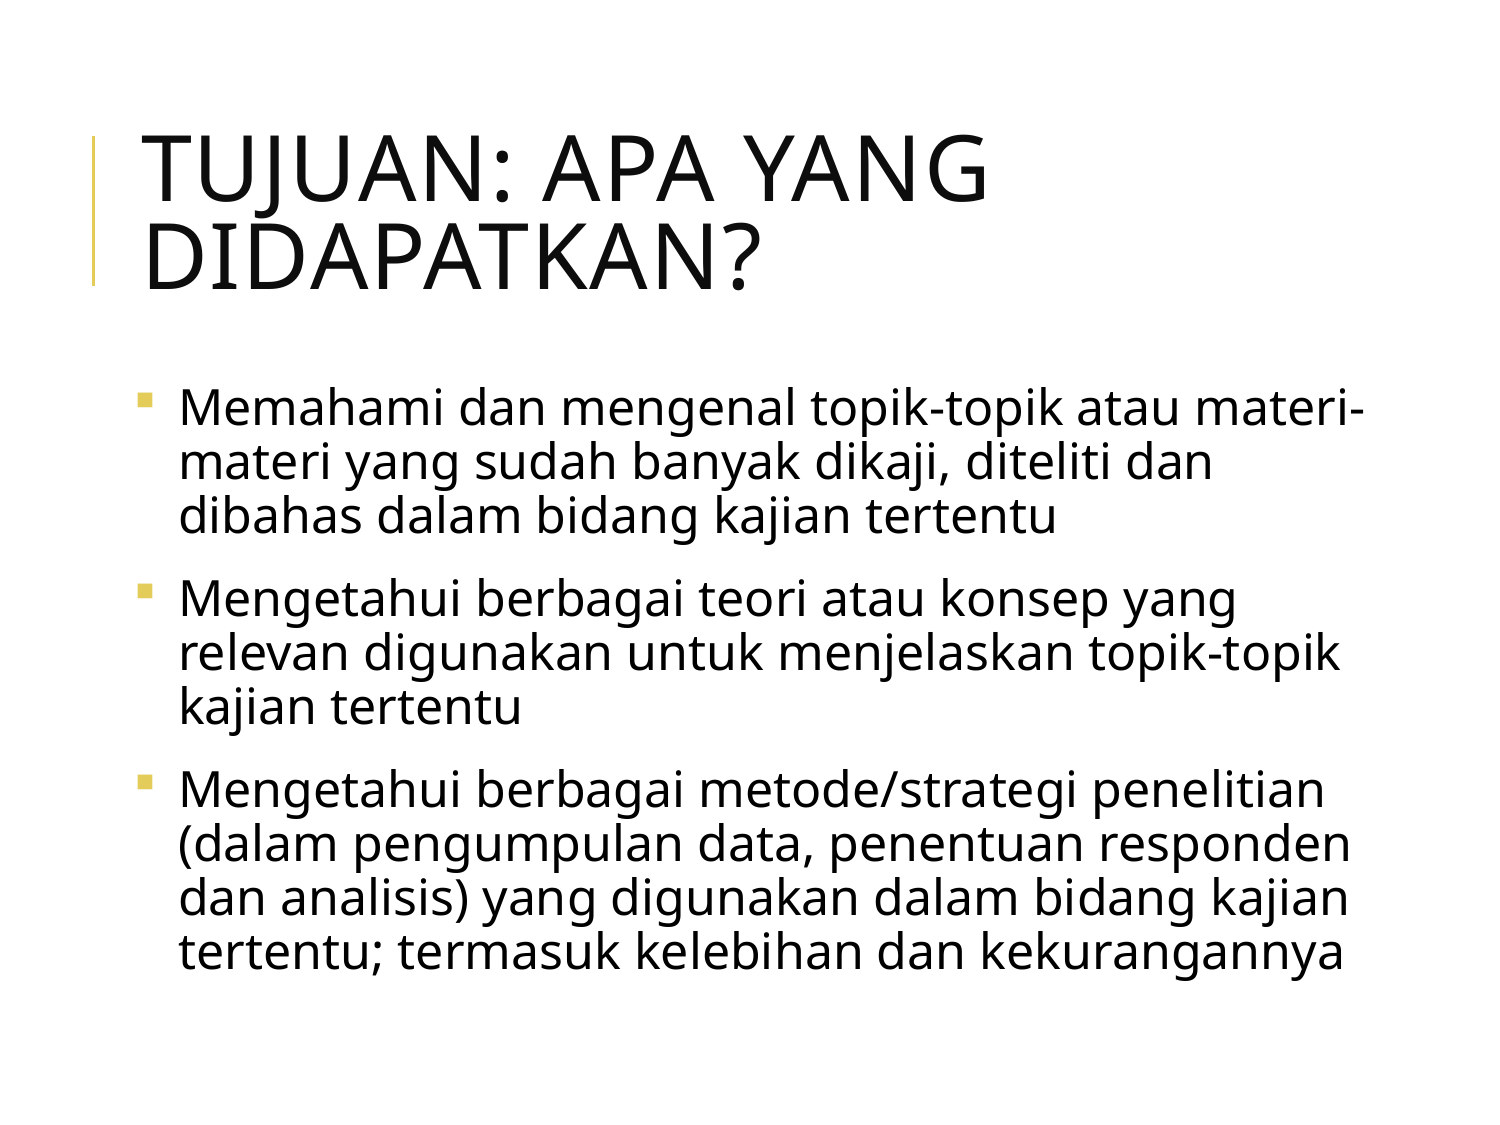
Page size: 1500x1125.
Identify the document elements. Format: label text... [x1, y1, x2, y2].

list Memahami dan mengenal topik-topik atau materi-materi yang sudah banyak dikaji, diteliti dan dibahas dalam bidang kajian tertentu Mengetahui berbagai teori atau konsep yang relevan digunakan untuk menjelaskan topik-topik kajian tertentu Mengetahui berbagai metode/strategi penelitian (dalam pengumpulan data, penentuan responden dan analisis) yang digunakan dalam bidang kajian tertentu; termasuk kelebihan dan kekurangannya [126, 375, 1390, 1035]
title Tujuan: Apa yang didapatkan? [126, 96, 1322, 342]
